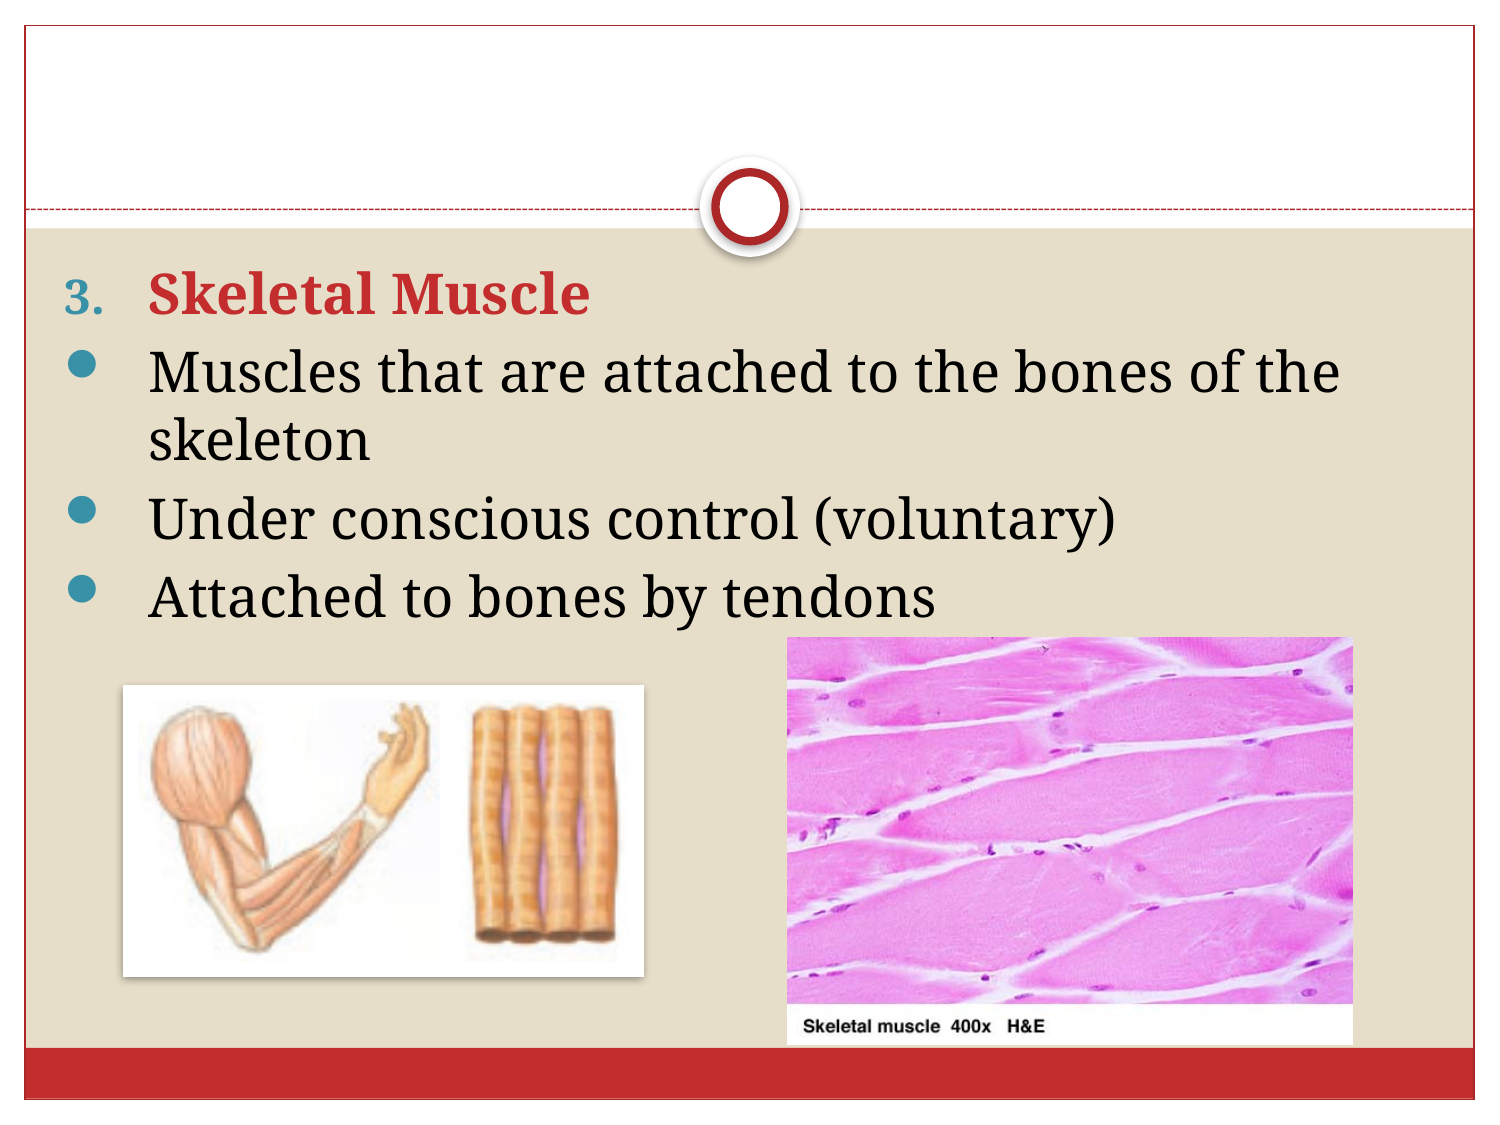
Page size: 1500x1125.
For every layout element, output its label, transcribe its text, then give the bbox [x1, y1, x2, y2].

picture [137, 699, 630, 963]
picture [787, 637, 1353, 1045]
list Skeletal Muscle Muscles that are attached to the bones of the skeleton Under conscious control (voluntary) Attached to bones by tendons [49, 250, 1445, 1001]
